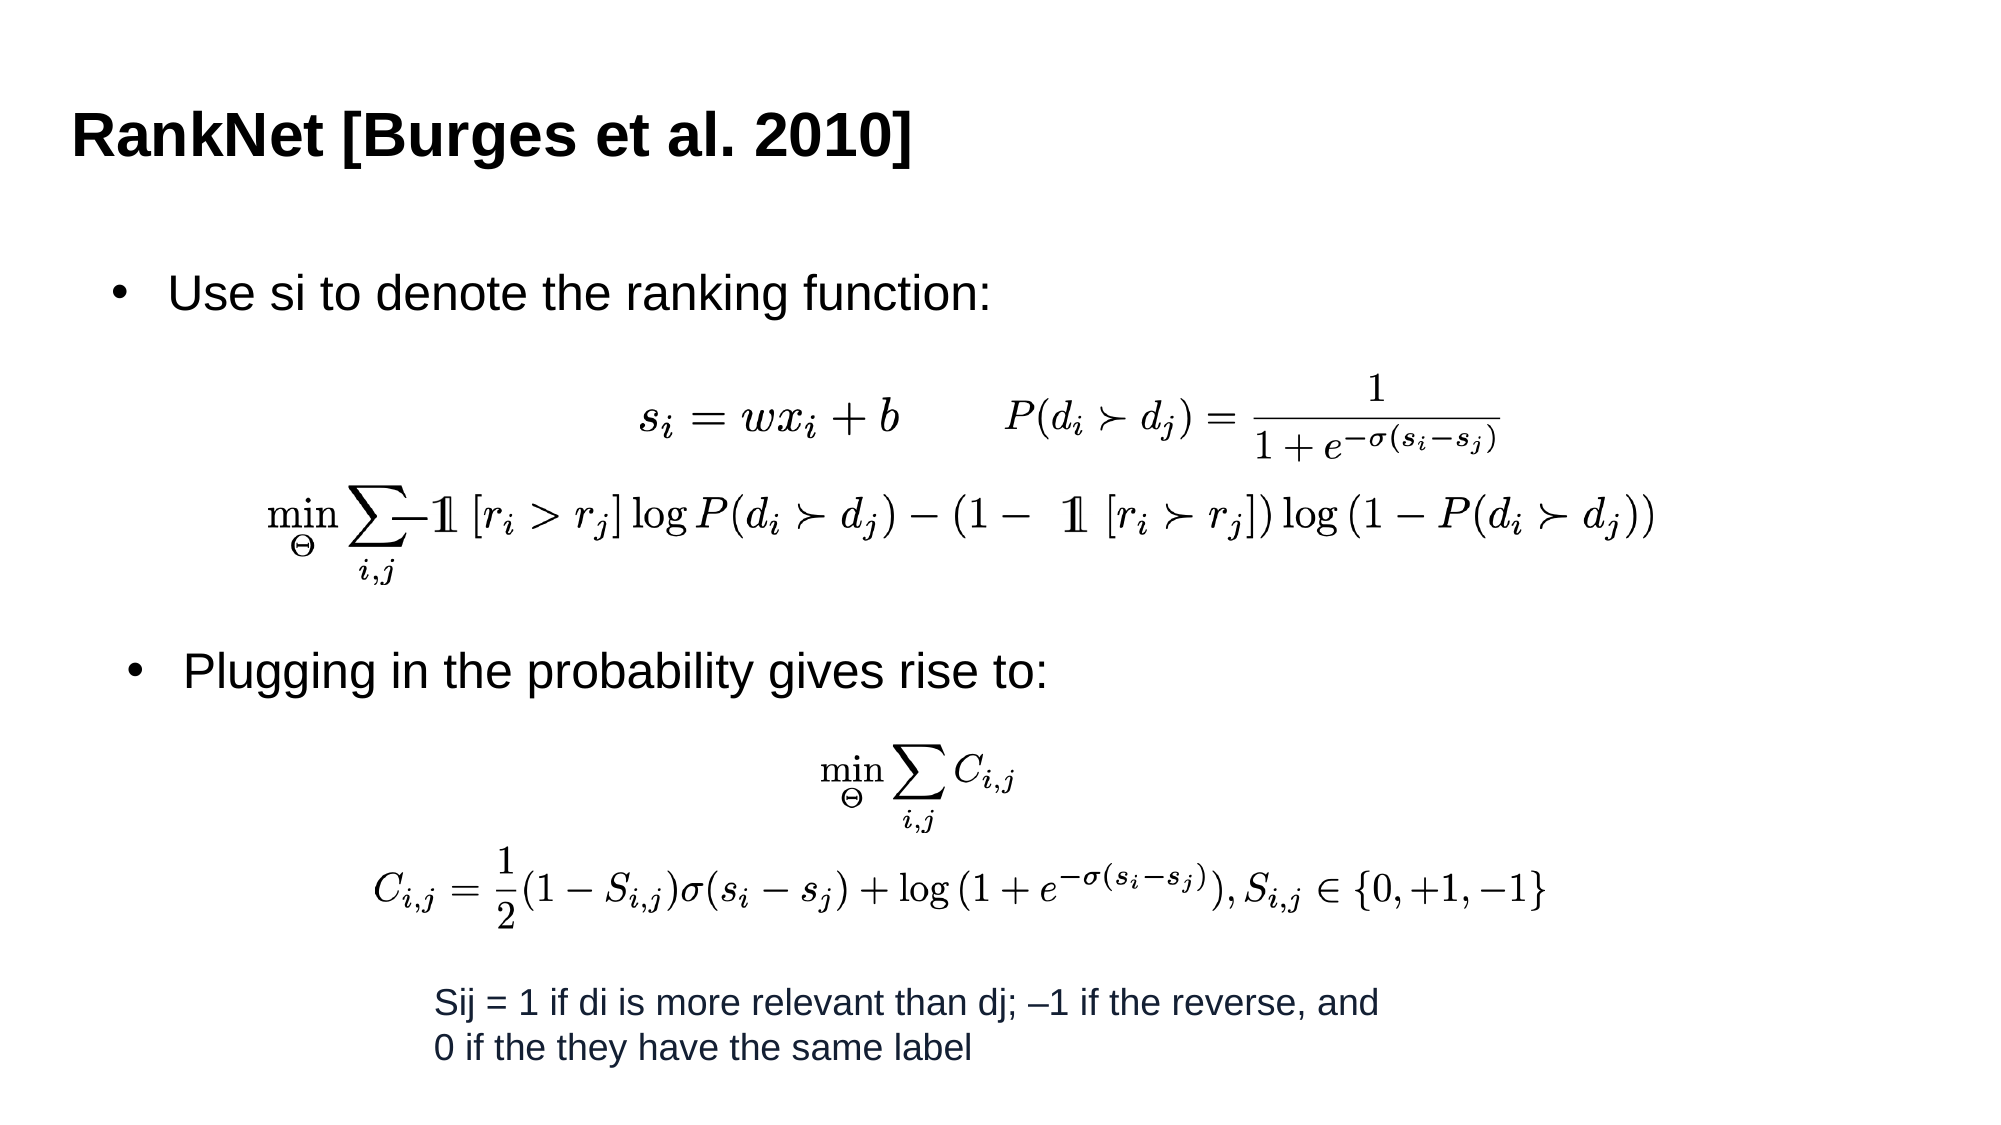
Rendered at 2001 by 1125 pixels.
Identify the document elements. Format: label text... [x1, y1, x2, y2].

text_box Plugging in the probability gives rise to: [119, 631, 1504, 731]
picture [267, 485, 1653, 585]
text_box Sij = 1 if di is more relevant than dj; –1 if the reverse, and 0 if the they have the same label [426, 970, 2000, 1076]
list Use si to denote the ranking function: [103, 252, 1897, 413]
picture [375, 846, 1545, 929]
picture [820, 744, 1014, 834]
picture [640, 395, 899, 440]
picture [1004, 373, 1501, 463]
title RankNet [Burges et al. 2010] [62, 86, 1795, 196]
